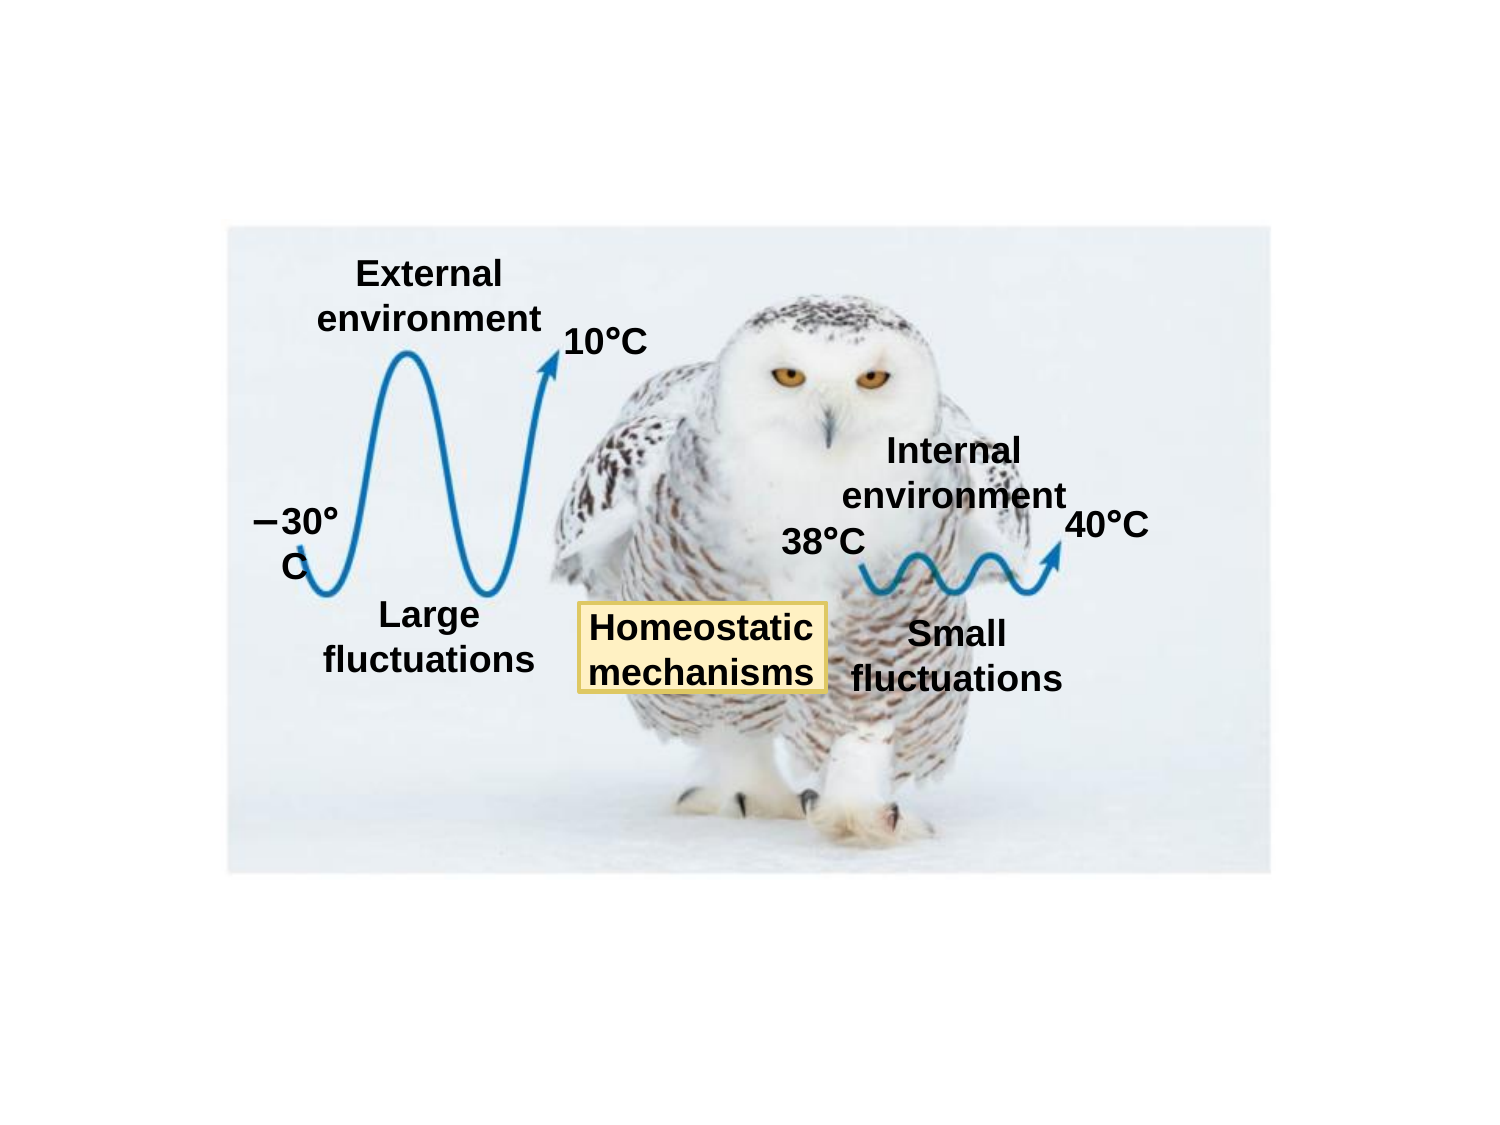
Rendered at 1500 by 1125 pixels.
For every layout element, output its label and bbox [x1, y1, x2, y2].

picture [220, 219, 1280, 880]
